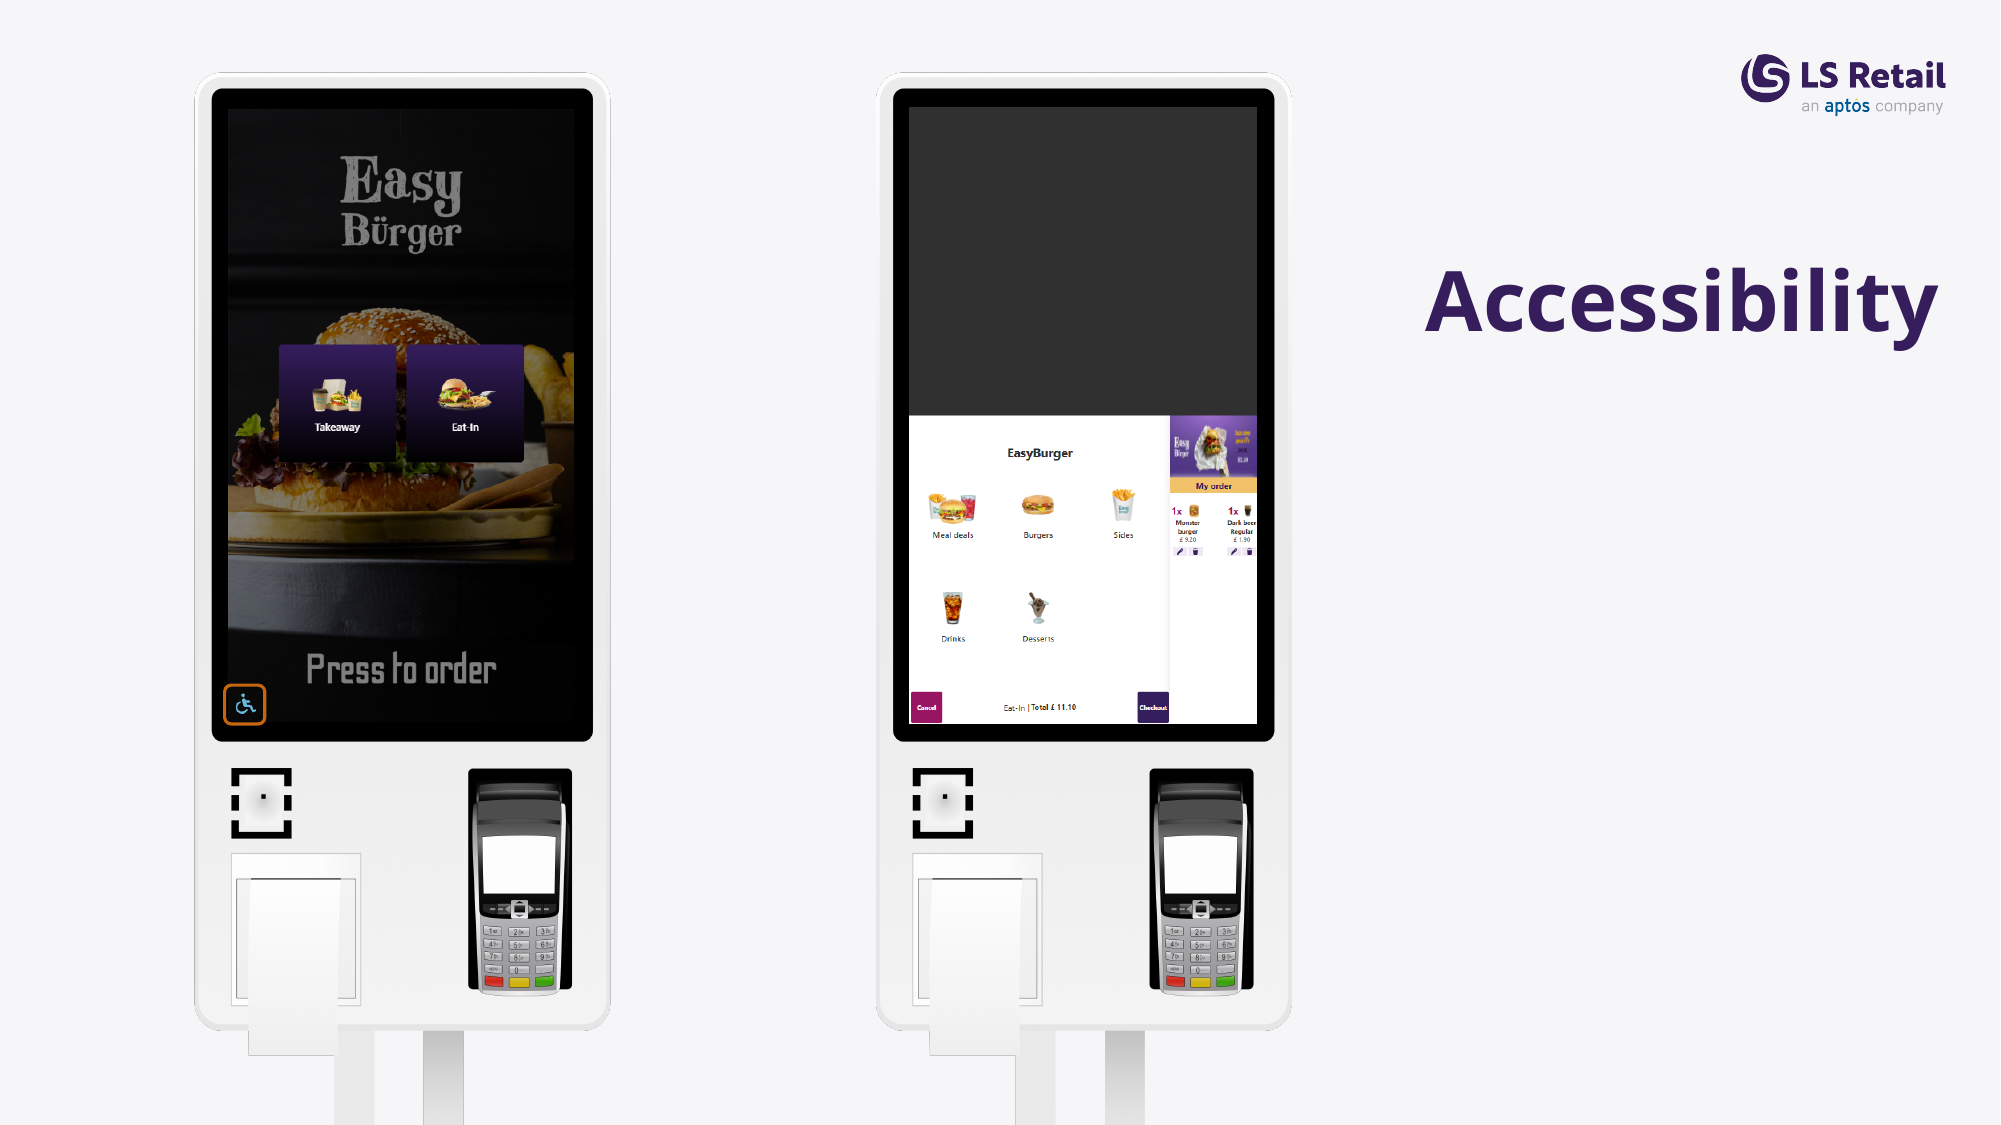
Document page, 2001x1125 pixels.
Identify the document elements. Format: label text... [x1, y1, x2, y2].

text_box Accessibility [1754, 251, 2000, 349]
picture [0, 17, 1964, 1125]
